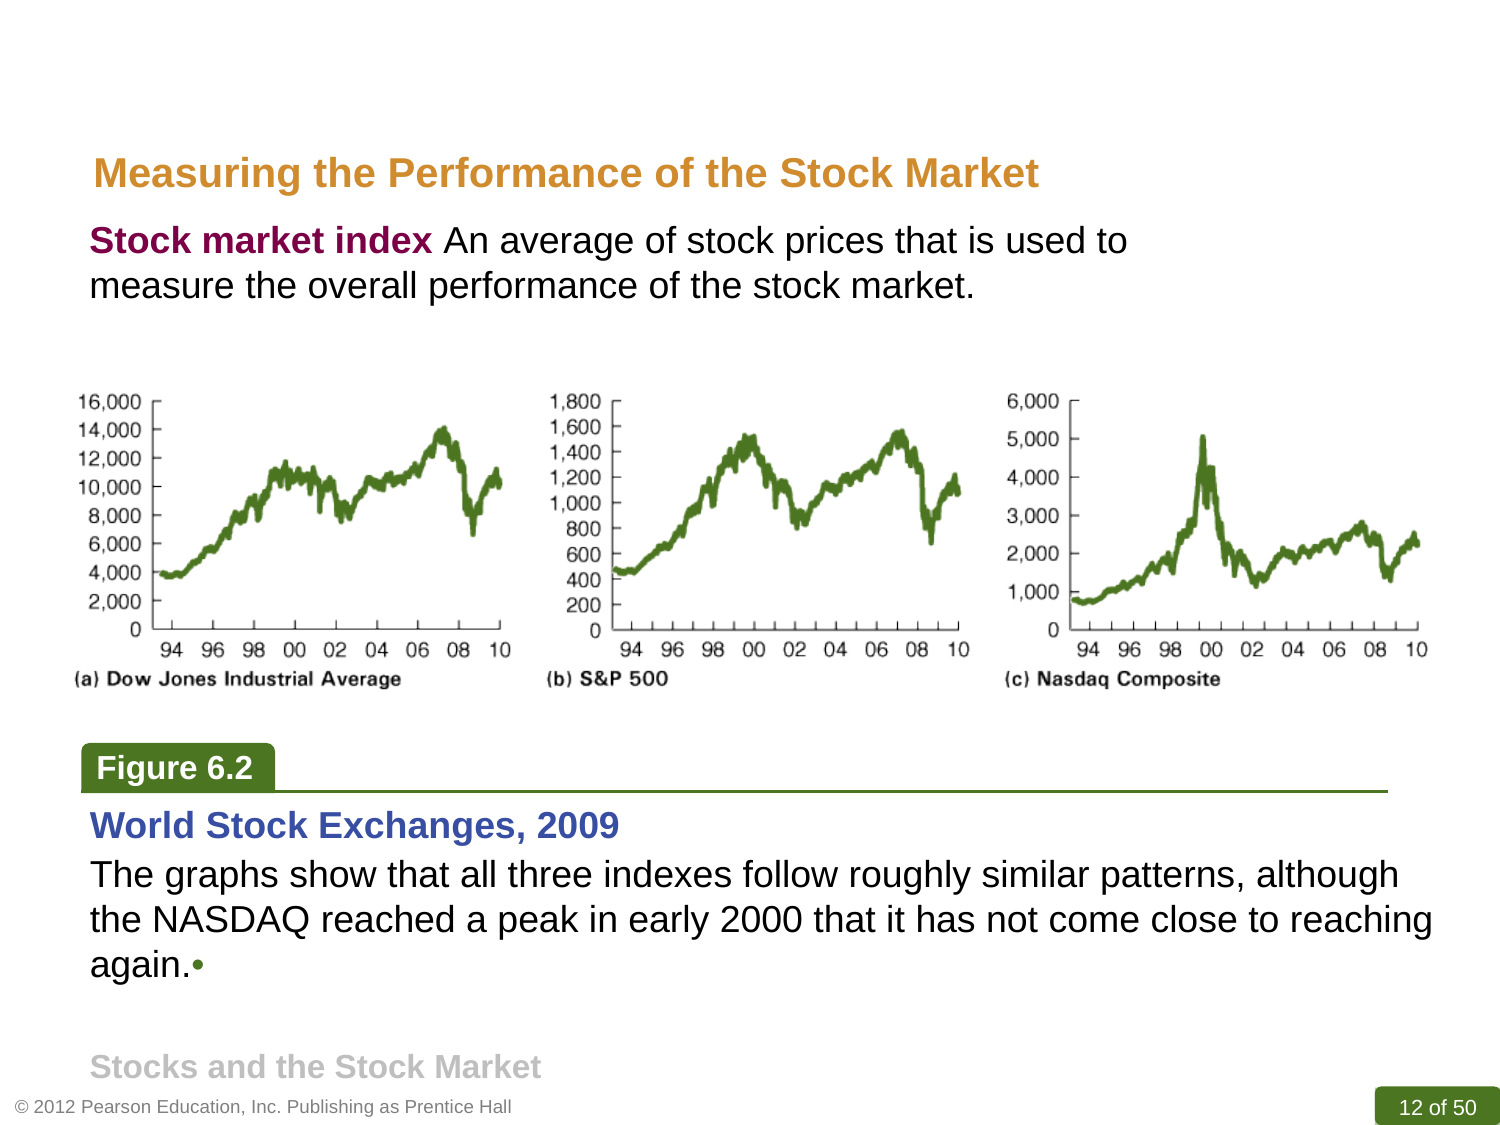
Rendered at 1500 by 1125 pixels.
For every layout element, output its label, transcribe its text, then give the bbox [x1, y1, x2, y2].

text_box Stock market index An average of stock prices that is used to measure the overall performance of the stock market. [74, 208, 1275, 314]
text_box World Stock Exchanges, 2009 [75, 793, 1475, 842]
text_box Measuring the Performance of the Stock Market [78, 138, 1055, 203]
picture [62, 380, 1438, 696]
text_box Stocks and the Stock Market [74, 1037, 1206, 1093]
text_box The graphs show that all three indexes follow roughly similar patterns, although the NASDAQ reached a peak in early 2000 that it has not come close to reaching again.• [75, 842, 1475, 993]
text_box Figure 6.2 [75, 738, 275, 793]
